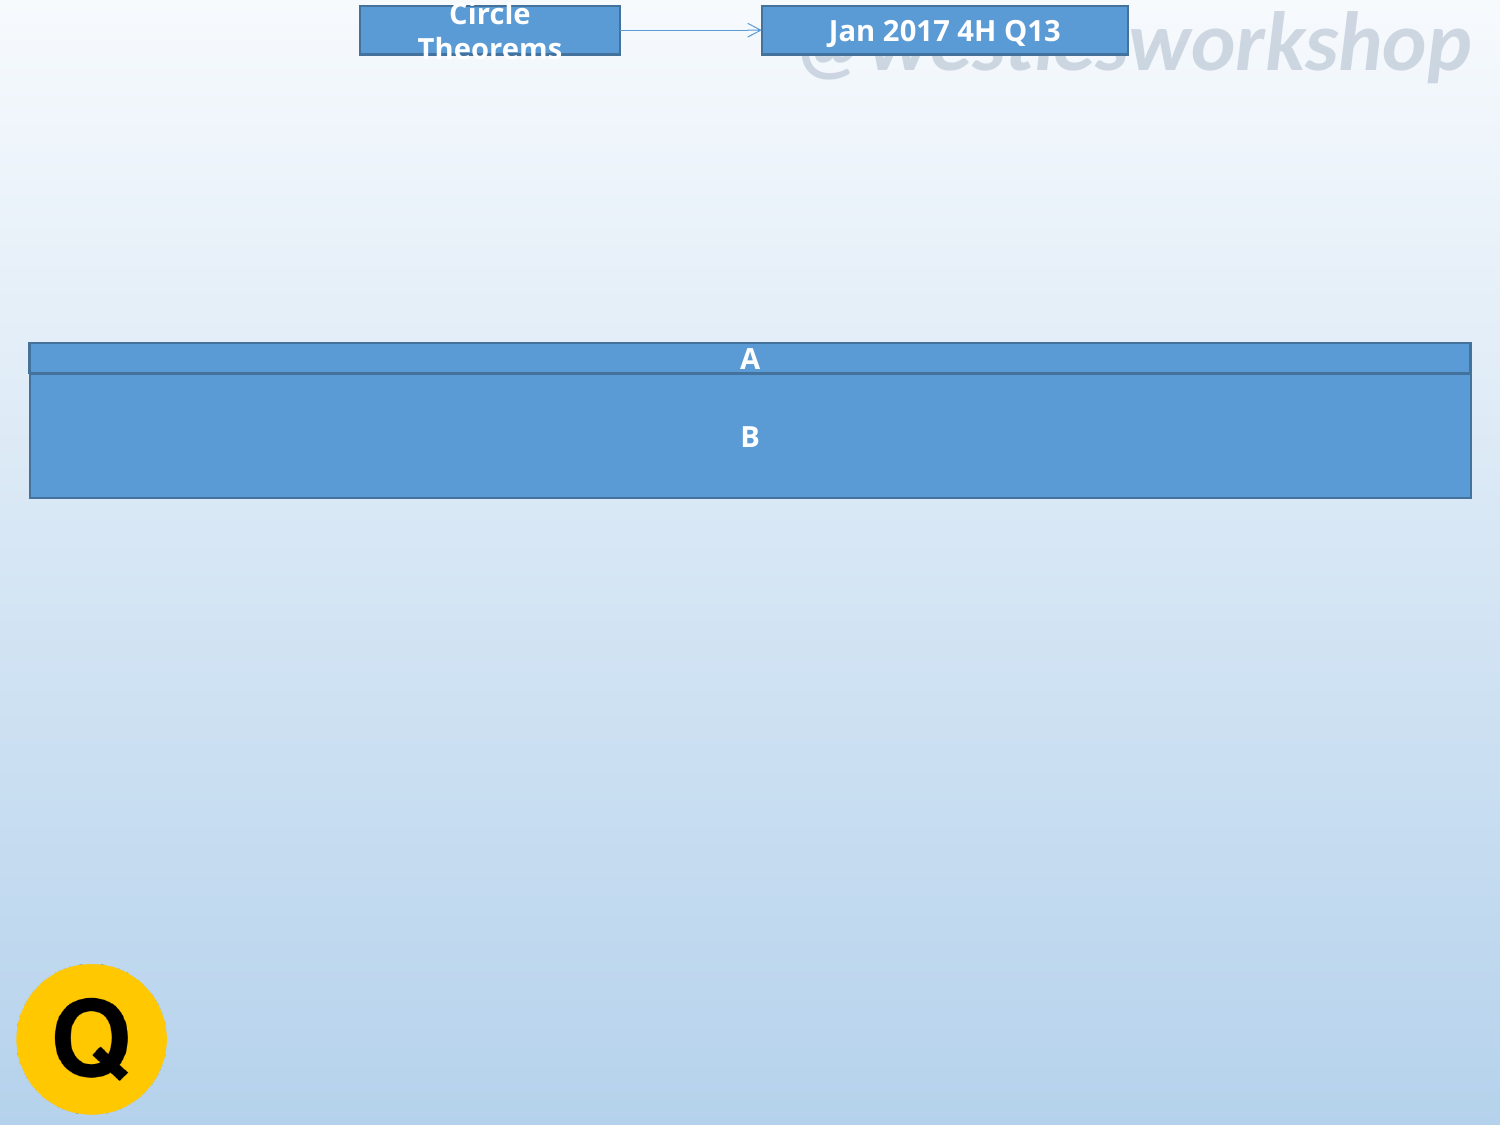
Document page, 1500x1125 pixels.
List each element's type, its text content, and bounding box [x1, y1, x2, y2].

text_box Circle Theorems [359, 5, 621, 56]
picture [29, 342, 1471, 498]
picture [0, 940, 191, 1125]
text_box Jan 2017 4H Q13 [761, 5, 1129, 56]
